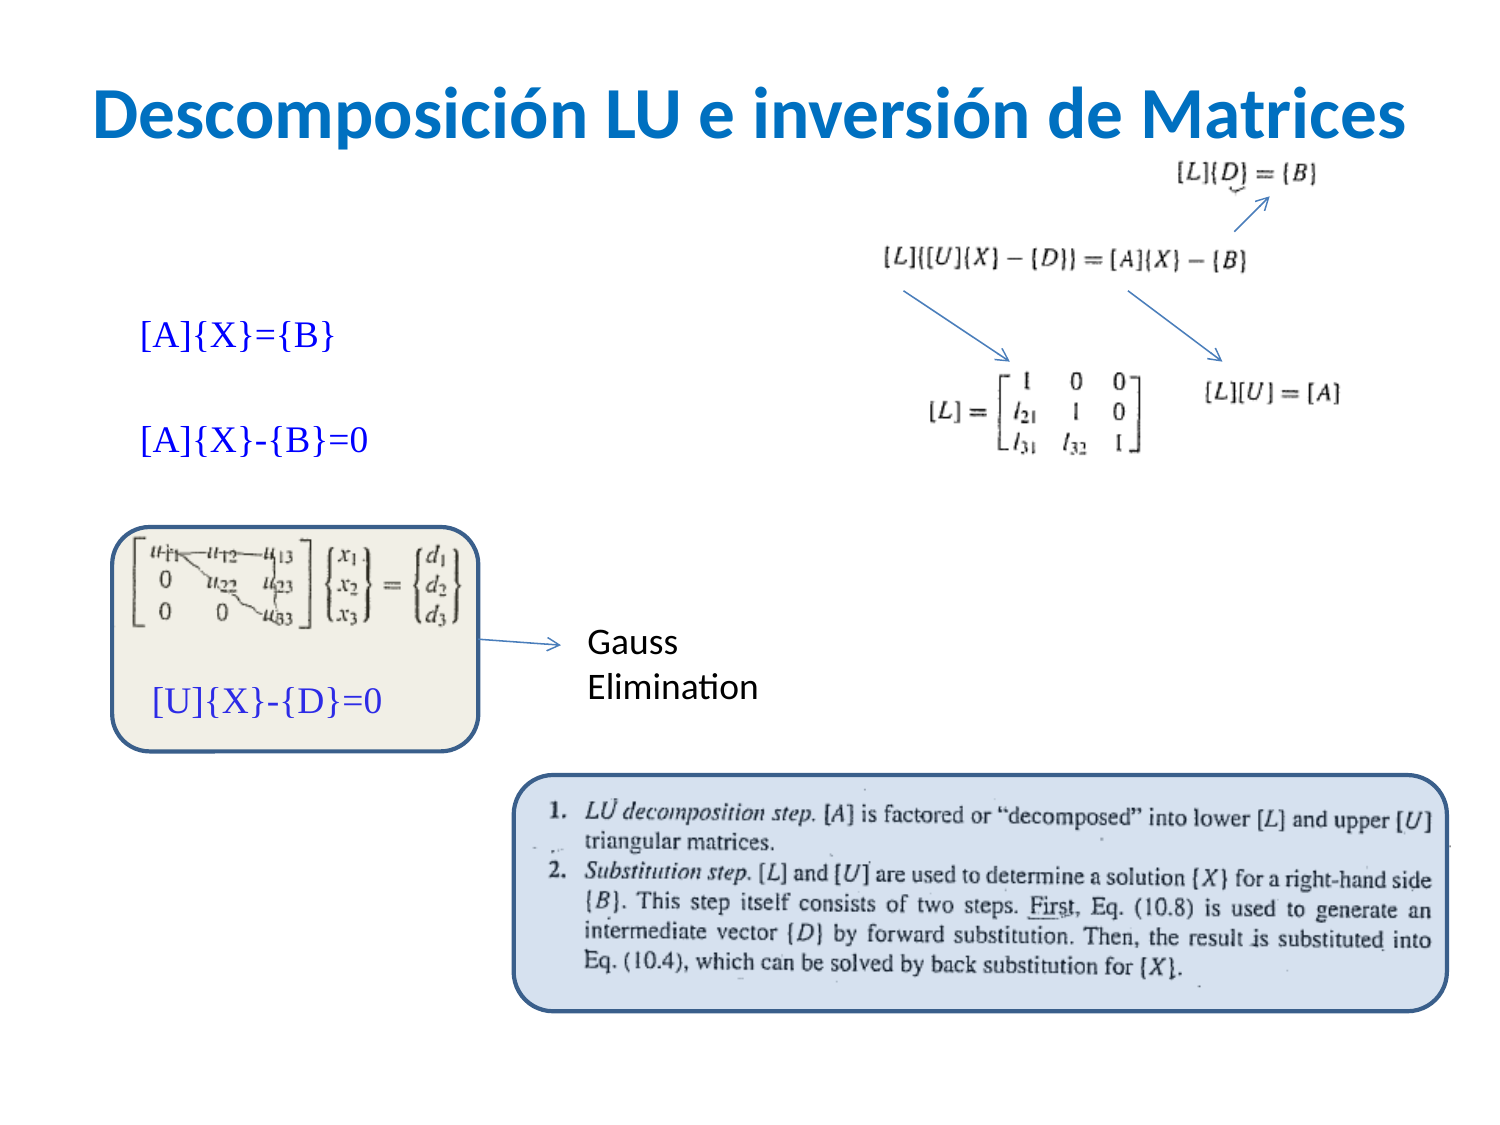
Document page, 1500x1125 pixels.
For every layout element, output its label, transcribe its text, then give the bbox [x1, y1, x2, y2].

text_box [A]{X}={B} [125, 302, 353, 363]
picture [1186, 373, 1367, 420]
picture [525, 786, 1451, 989]
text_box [903, 290, 1010, 362]
text_box [511, 772, 1442, 1014]
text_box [477, 638, 562, 646]
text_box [1233, 195, 1270, 232]
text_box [1127, 290, 1223, 362]
text_box Gauss Elimination [572, 609, 786, 715]
picture [867, 231, 1258, 284]
title Descomposición LU e inversión de Matrices [75, 45, 1425, 173]
text_box [A]{X}-{B}=0 [125, 407, 384, 468]
picture [1163, 148, 1345, 198]
picture [100, 526, 484, 637]
text_box [110, 646, 481, 754]
picture [915, 349, 1168, 471]
